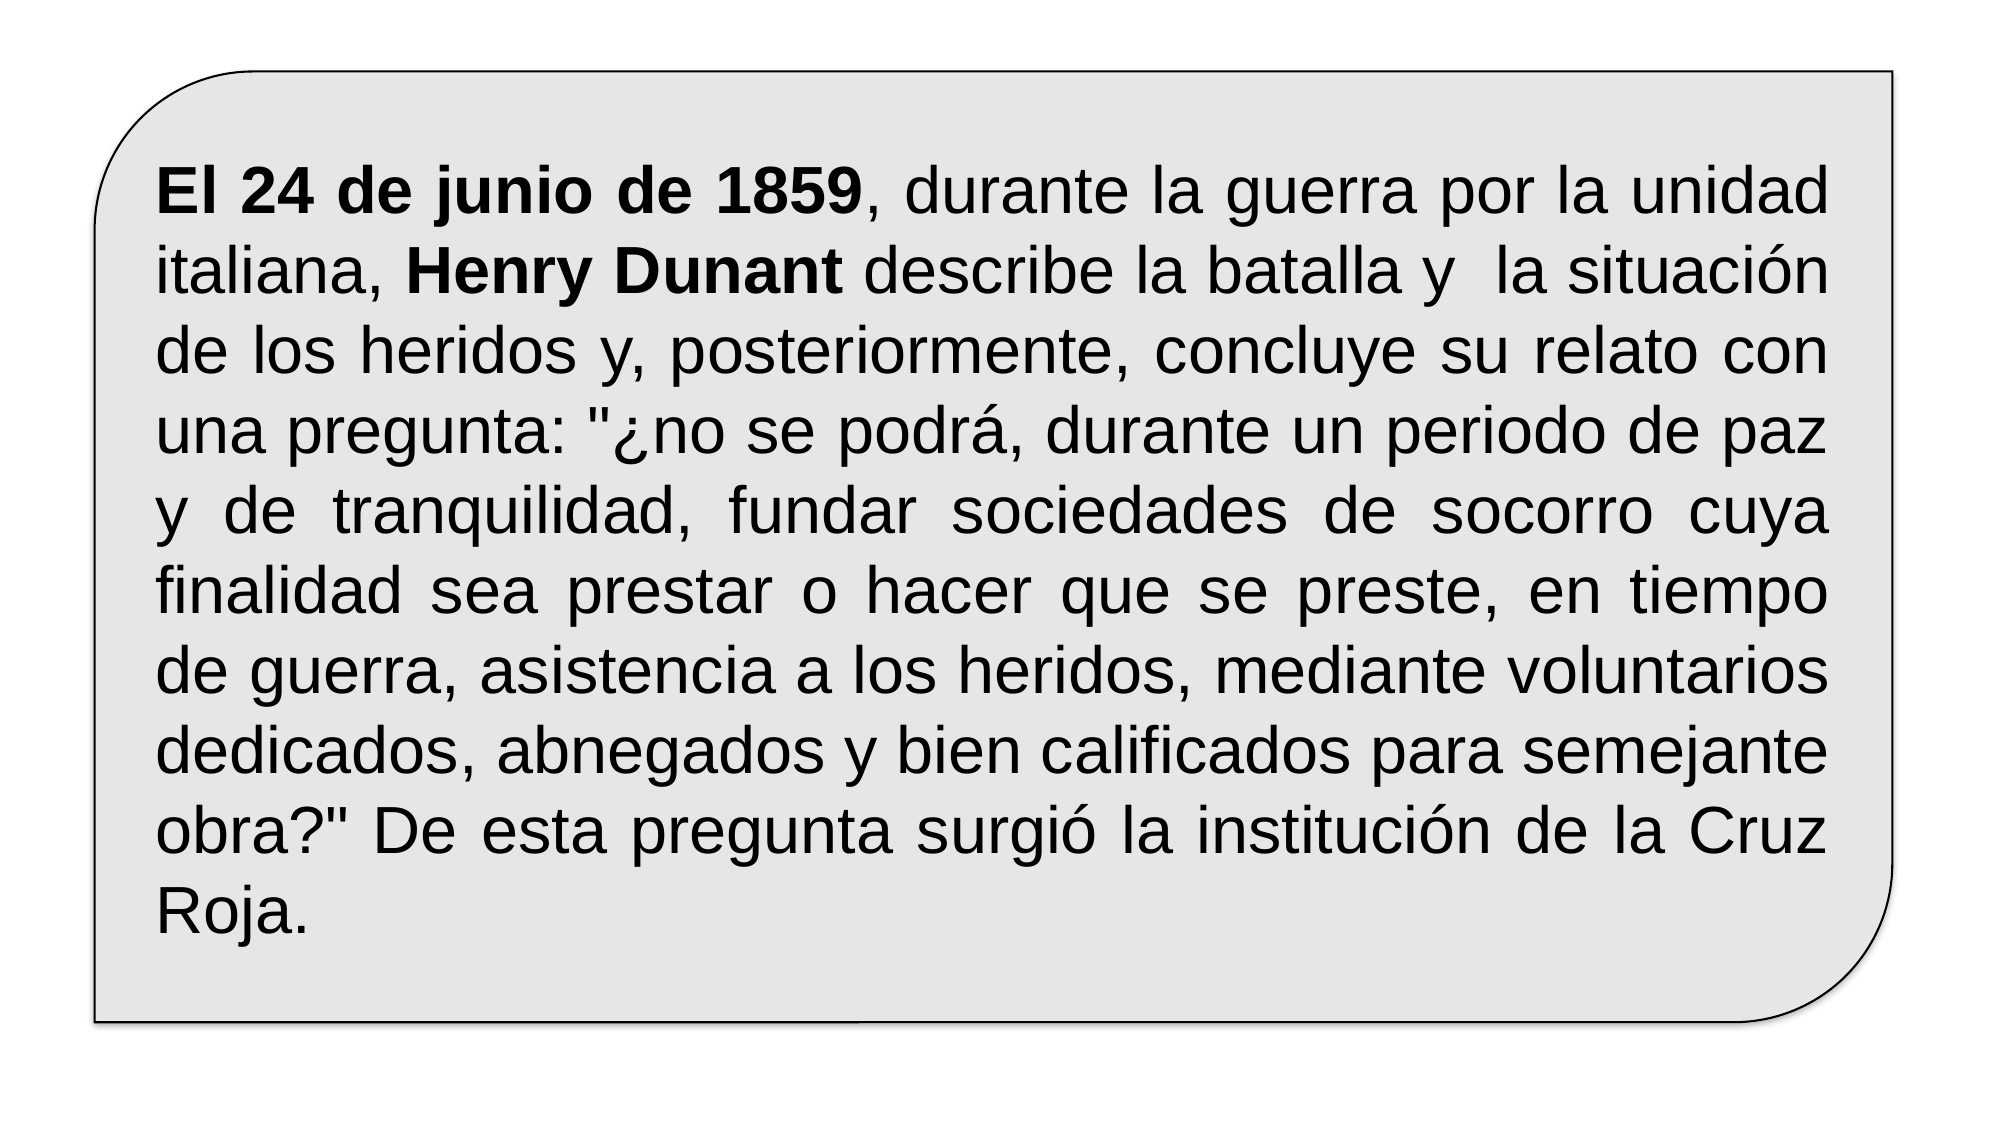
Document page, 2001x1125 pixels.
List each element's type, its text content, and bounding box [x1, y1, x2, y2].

text_box El 24 de junio de 1859, durante la guerra por la unidad italiana, Henry Dunant describe la batalla y la situación de los heridos y, posteriormente, concluye su relato con una pregunta: "¿no se podrá, durante un periodo de paz y de tranquilidad, fundar sociedades de socorro cuya finalidad sea prestar o hacer que se preste, en tiempo de guerra, asistencia a los heridos, mediante voluntarios dedicados, abnegados y bien calificados para semejante obra?" De esta pregunta surgió la institución de la Cruz Roja. [93, 70, 1894, 1024]
